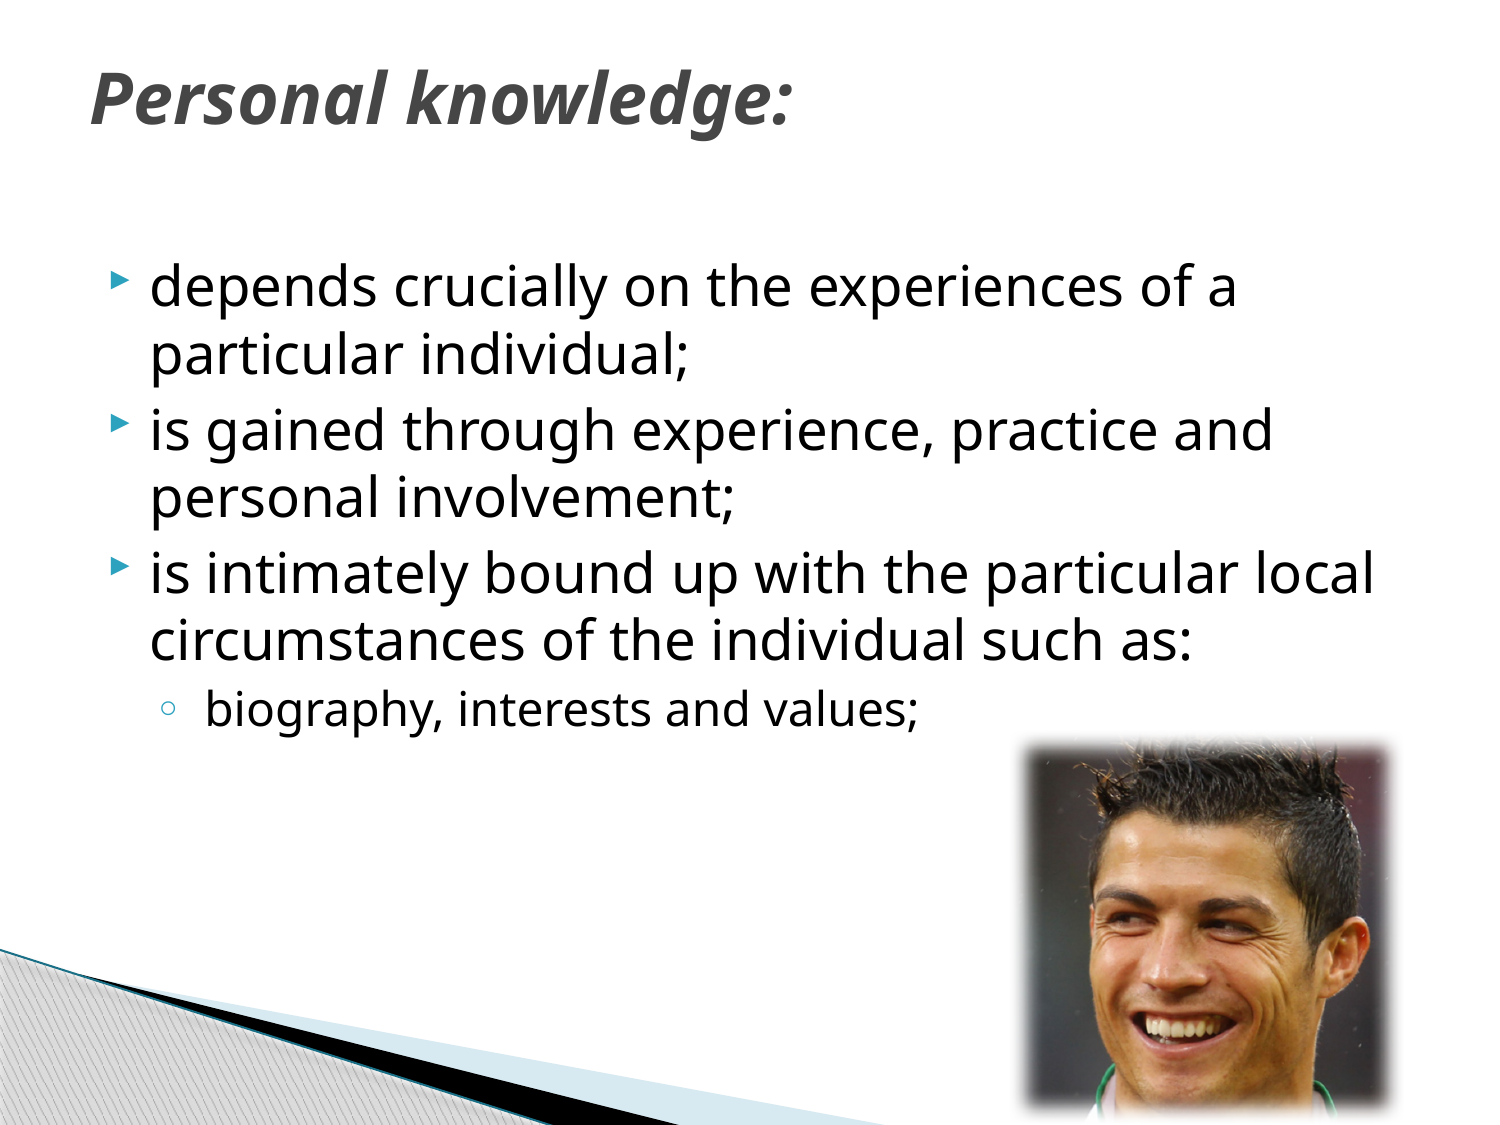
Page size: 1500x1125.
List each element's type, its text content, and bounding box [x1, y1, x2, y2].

title Personal knowledge: [75, 45, 1425, 233]
picture [1008, 728, 1405, 1125]
list depends crucially on the experiences of a particular individual; is gained through experience, practice and personal involvement; is intimately bound up with the particular local circumstances of the individual such as: biography, interests and values; [75, 243, 1425, 986]
